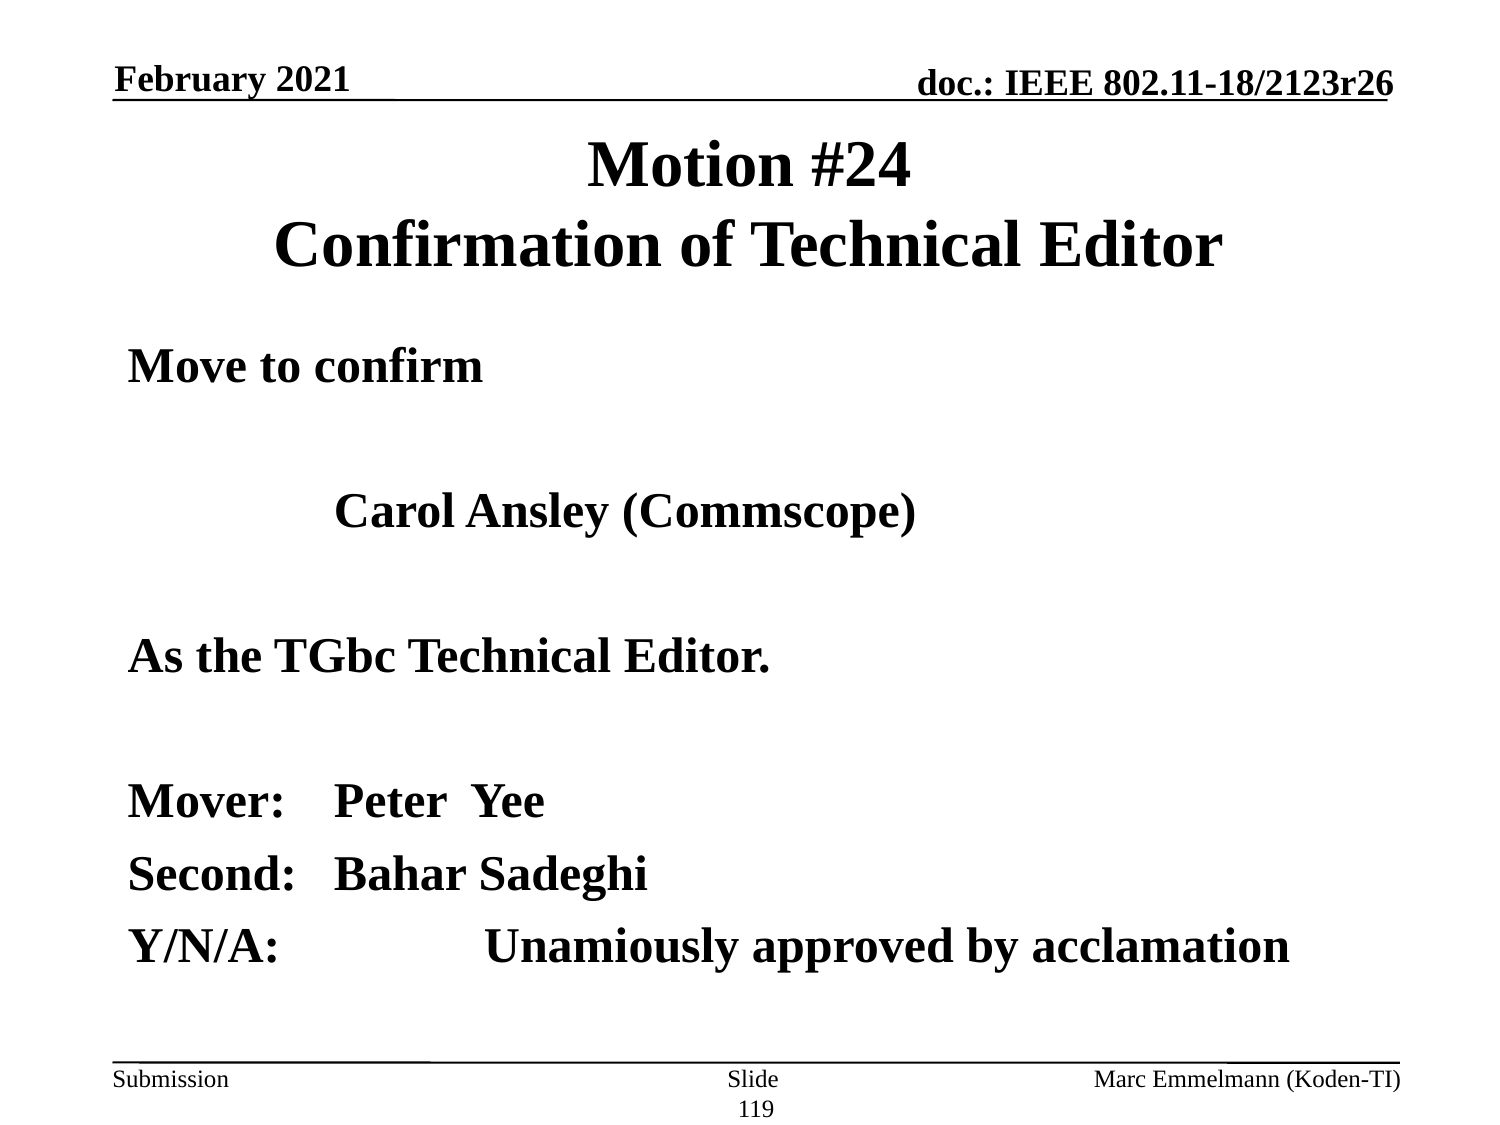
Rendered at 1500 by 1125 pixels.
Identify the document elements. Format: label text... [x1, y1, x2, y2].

footer Marc Emmelmann (Koden-TI) [878, 1061, 1402, 1093]
list Move to confirm Carol Ansley (Commscope) As the TGbc Technical Editor. Mover: Peter Yee Second: Bahar Sadeghi Y/N/A: Unamiously approved by acclamation [112, 324, 1388, 1000]
slide_number Slide 119 [712, 1061, 800, 1123]
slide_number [114, 54, 423, 100]
title Motion #24 Confirmation of Technical Editor [112, 112, 1388, 288]
